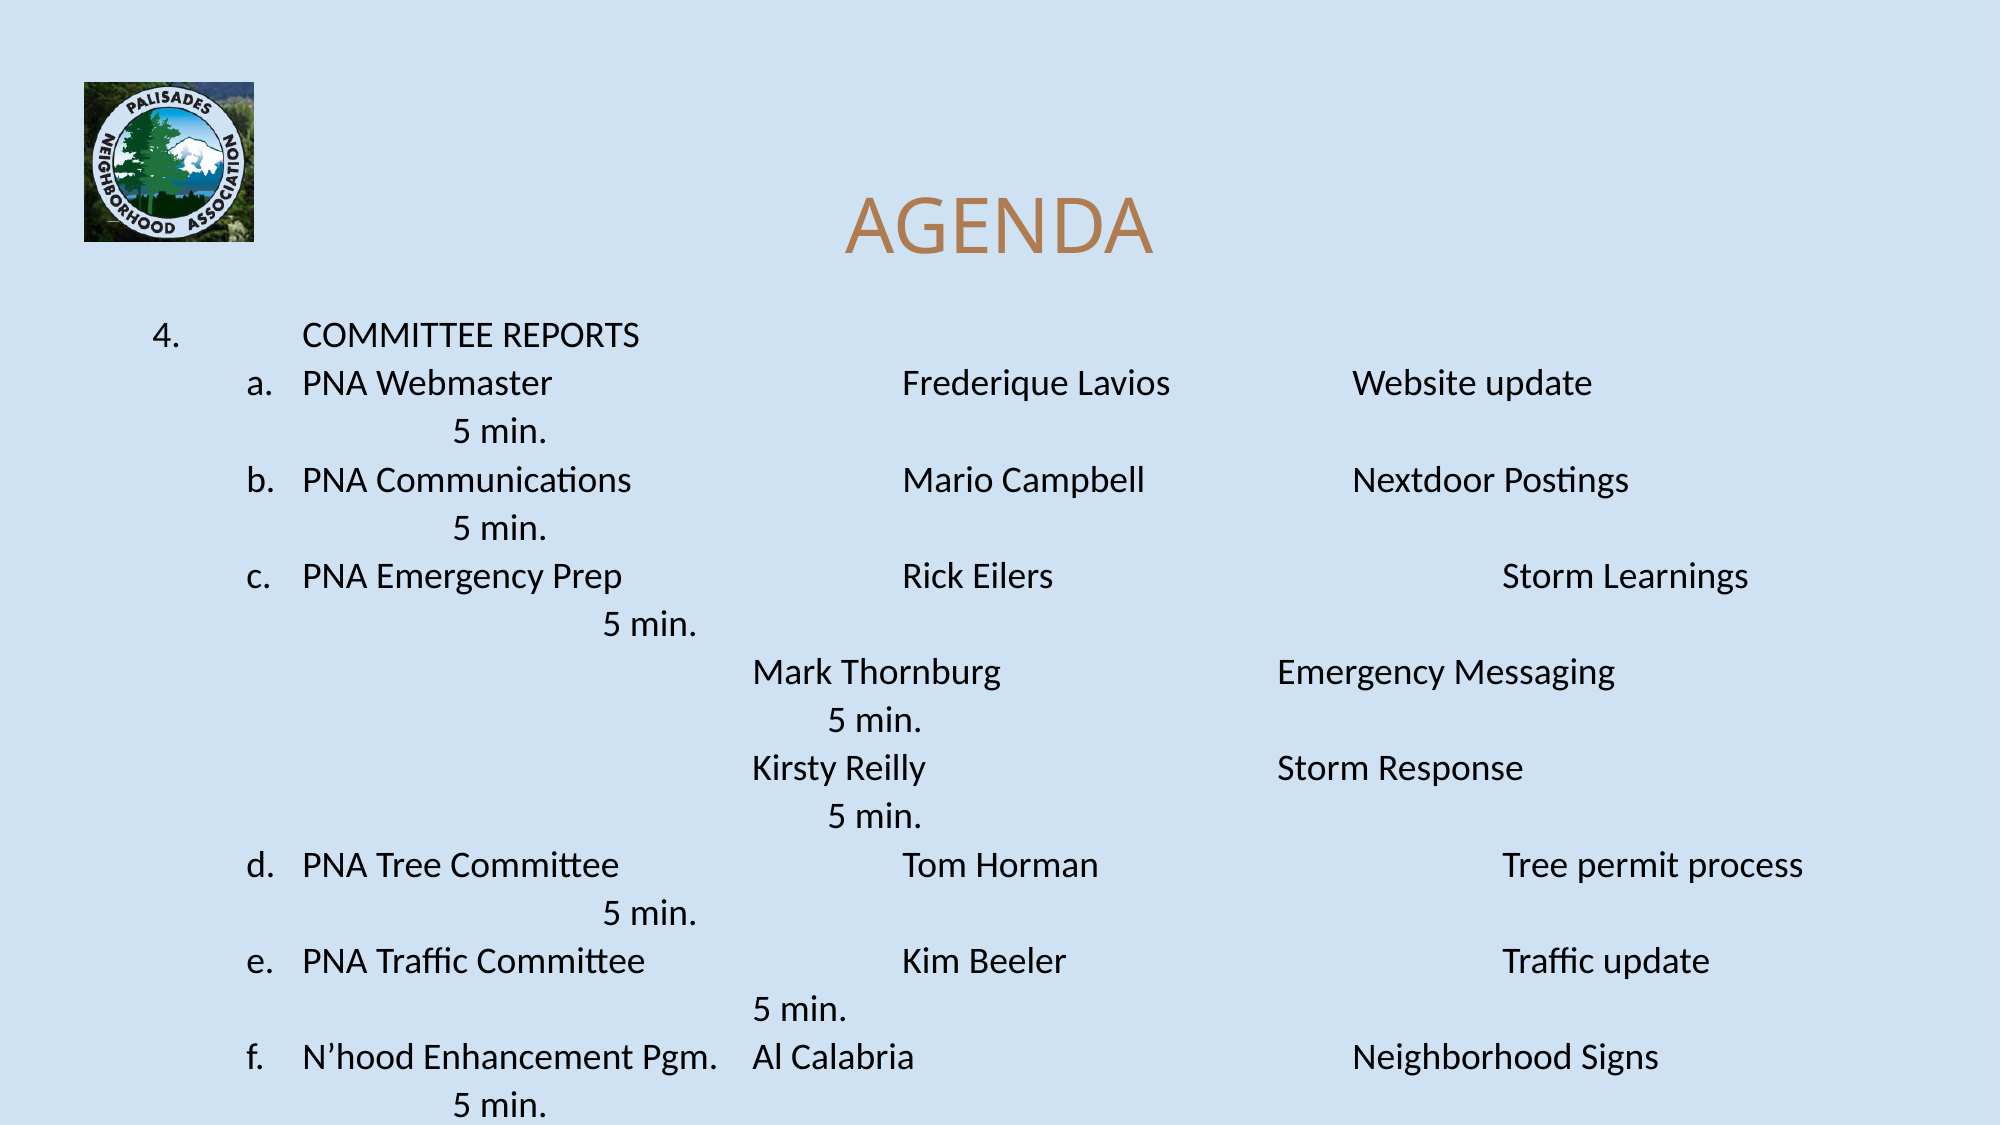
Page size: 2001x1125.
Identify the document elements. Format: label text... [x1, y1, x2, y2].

list 4. COMMITTEE REPORTS PNA Webmaster Frederique Lavios Website update 5 min. PNA Communications Mario Campbell Nextdoor Postings 5 min. PNA Emergency Prep Rick Eilers Storm Learnings 5 min. Mark Thornburg Emergency Messaging 5 min. Kirsty Reilly Storm Response 5 min. PNA Tree Committee Tom Horman Tree permit process 5 min. PNA Traffic Committee Kim Beeler Traffic update 5 min. N’hood Enhancement Pgm. Al Calabria Neighborhood Signs 5 min. Pre-Application Process Mary Palm Pre-App Process 5 min. 5. OLD BUSINESS AND ACTION ITEMS 10 min. [137, 299, 1863, 1014]
title AGENDA [137, 59, 1863, 278]
picture [84, 82, 254, 243]
